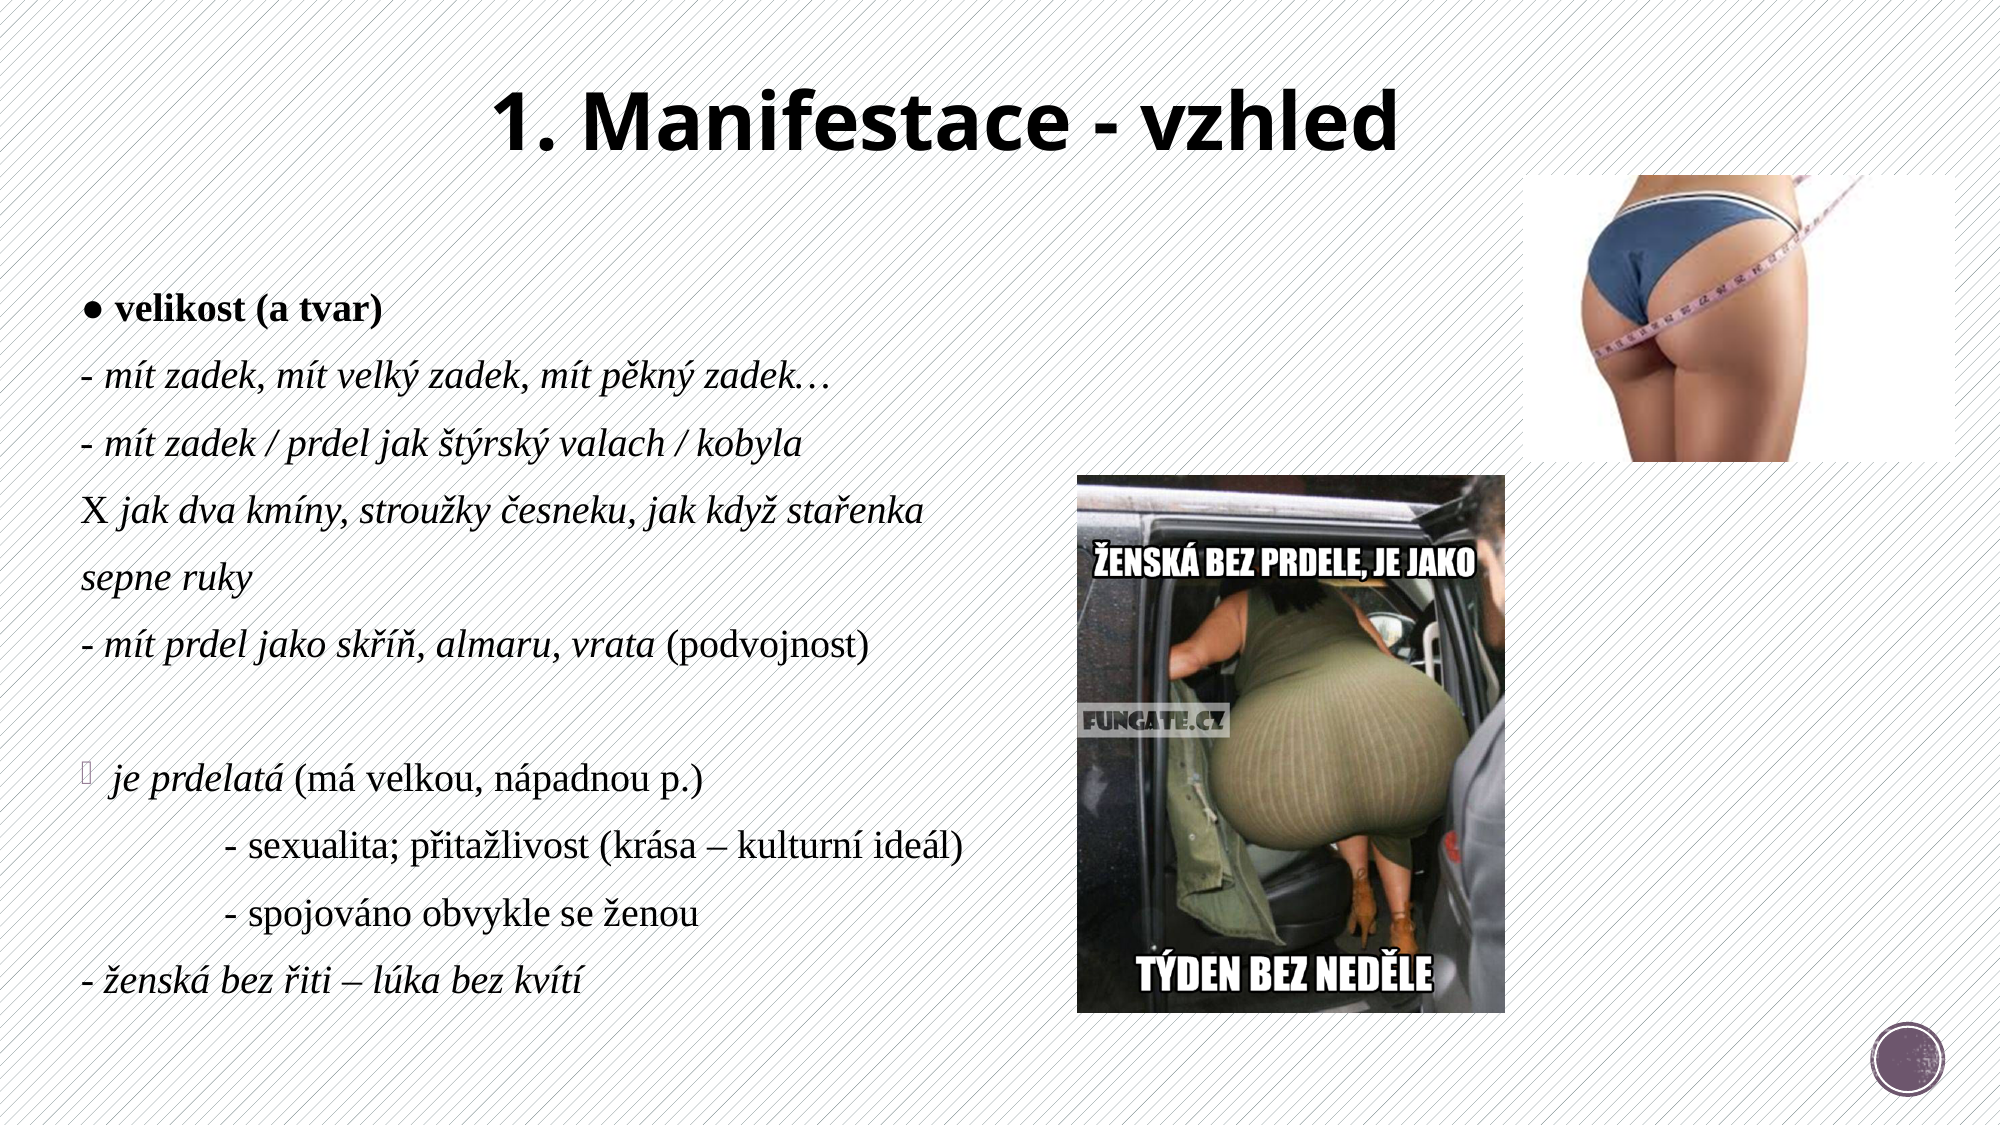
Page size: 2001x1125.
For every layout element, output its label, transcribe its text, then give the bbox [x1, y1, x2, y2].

title 1. Manifestace - vzhled [65, 20, 1826, 176]
picture [1077, 475, 1505, 1013]
list ● velikost (a tvar) - mít zadek, mít velký zadek, mít pěkný zadek… - mít zadek / prdel jak štýrský valach / kobyla X jak dva kmíny, stroužky česneku, jak když stařenka sepne ruky - mít prdel jako skříň, almaru, vrata (podvojnost) je prdelatá (má velkou, nápadnou p.) - sexualita; přitažlivost (krása – kulturní ideál) - spojováno obvykle se ženou - ženská bez řiti – lúka bez kvítí [65, 279, 1826, 1013]
picture [1523, 175, 1955, 462]
